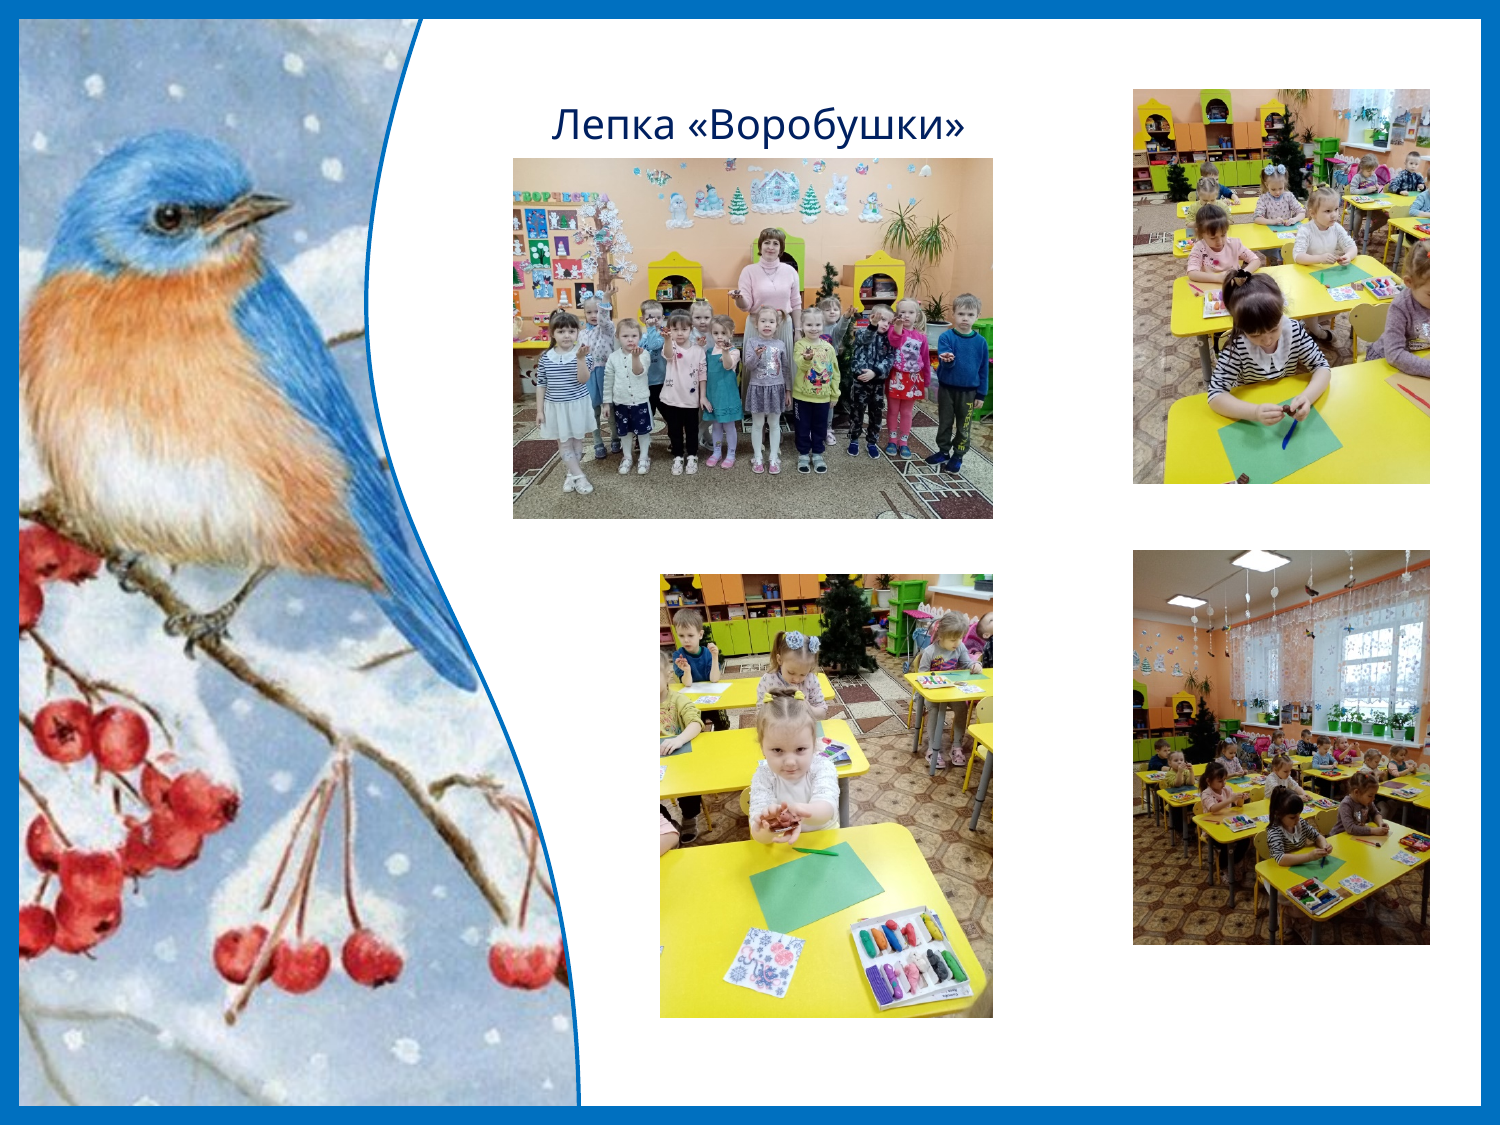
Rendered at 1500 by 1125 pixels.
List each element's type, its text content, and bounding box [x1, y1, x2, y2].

picture [1133, 550, 1430, 945]
picture [513, 158, 994, 519]
picture [1133, 89, 1430, 484]
picture [660, 574, 994, 1018]
picture [19, 19, 576, 1106]
text_box Лепка «Воробушки» [537, 90, 1131, 155]
